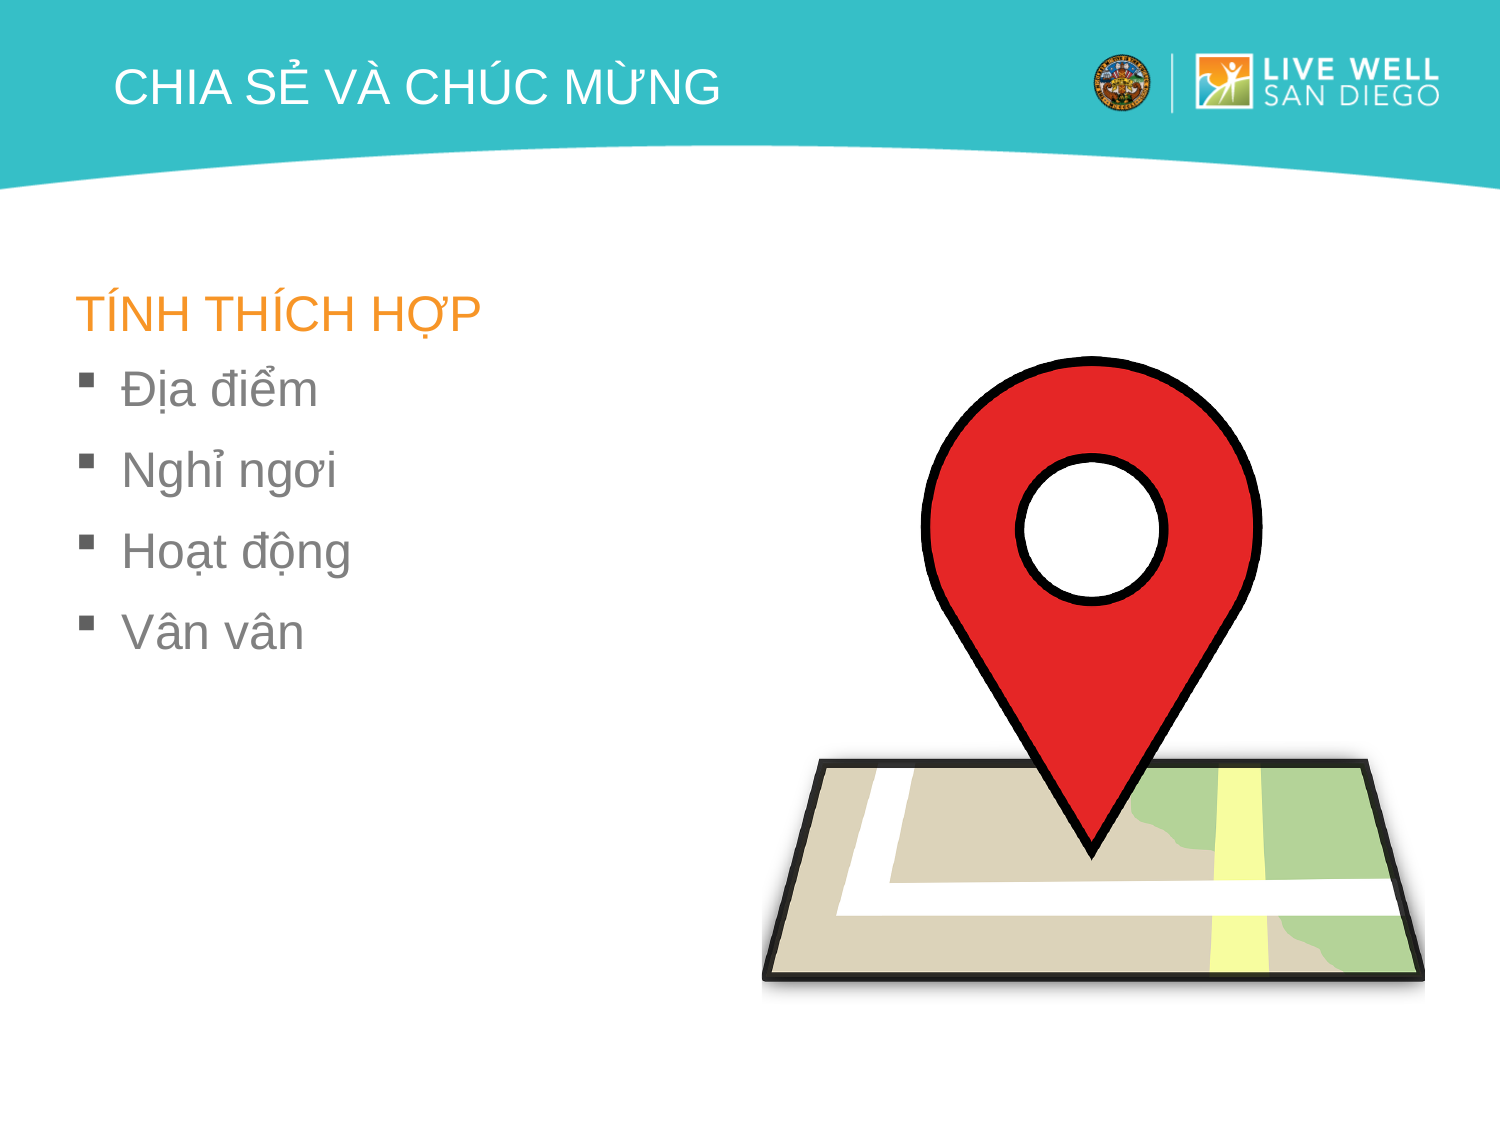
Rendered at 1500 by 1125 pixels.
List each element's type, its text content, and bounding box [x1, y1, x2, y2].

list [761, 356, 1426, 1006]
title Chia sẻ và chúc mừng [113, 27, 1052, 150]
list Địa điểm Nghỉ ngơi Hoạt động Vân vân [75, 356, 738, 1005]
picture [0, 0, 1500, 1125]
list Tính thích hợp [75, 251, 1425, 357]
